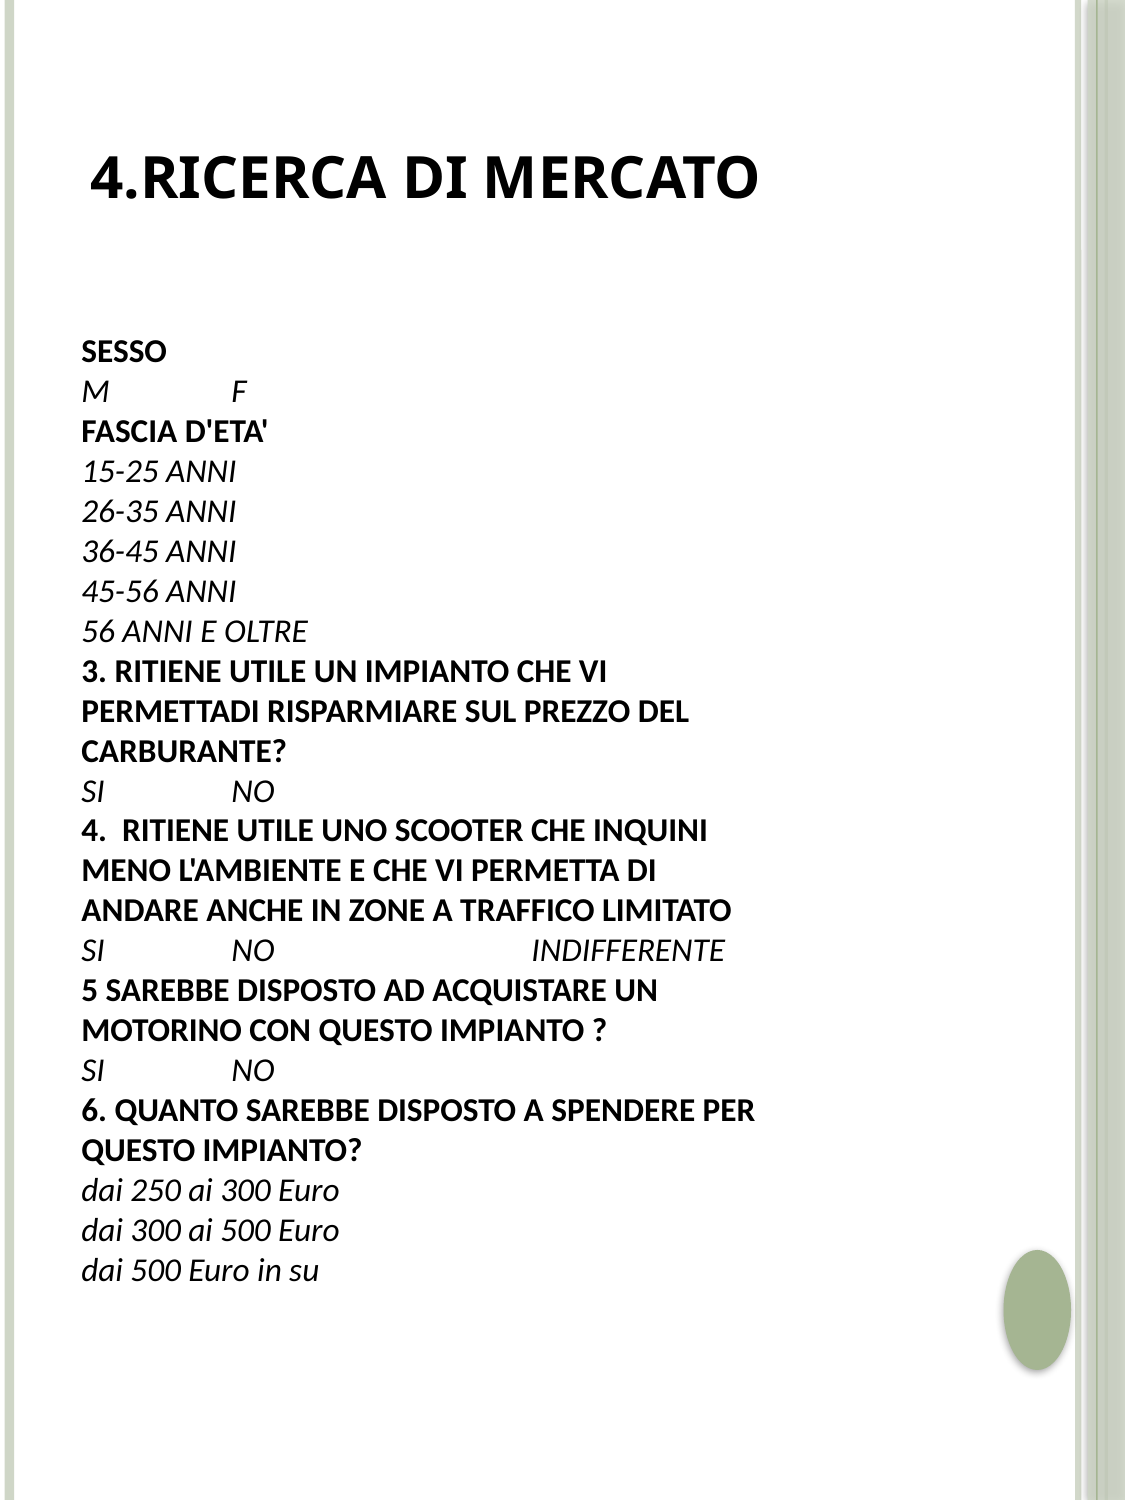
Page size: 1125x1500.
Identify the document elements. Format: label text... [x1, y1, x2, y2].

text_box 4.RICERCA DI MERCATO SESSO M F FASCIA D'ETA' 15-25 ANNI 26-35 ANNI 36-45 ANNI 45-56 ANNI 56 ANNI E OLTRE 3. RITIENE UTILE UN IMPIANTO CHE VI PERMETTADI RISPARMIARE SUL PREZZO DEL CARBURANTE? SI NO 4. RITIENE UTILE UNO SCOOTER CHE INQUINI MENO L'AMBIENTE E CHE VI PERMETTA DI ANDARE ANCHE IN ZONE A TRAFFICO LIMITATO SI NO INDIFFERENTE 5 SAREBBE DISPOSTO AD ACQUISTARE UN MOTORINO CON QUESTO IMPIANTO ? SI NO 6. QUANTO SAREBBE DISPOSTO A SPENDERE PER QUESTO IMPIANTO? dai 250 ai 300 Euro dai 300 ai 500 Euro dai 500 Euro in su [66, 132, 780, 1296]
